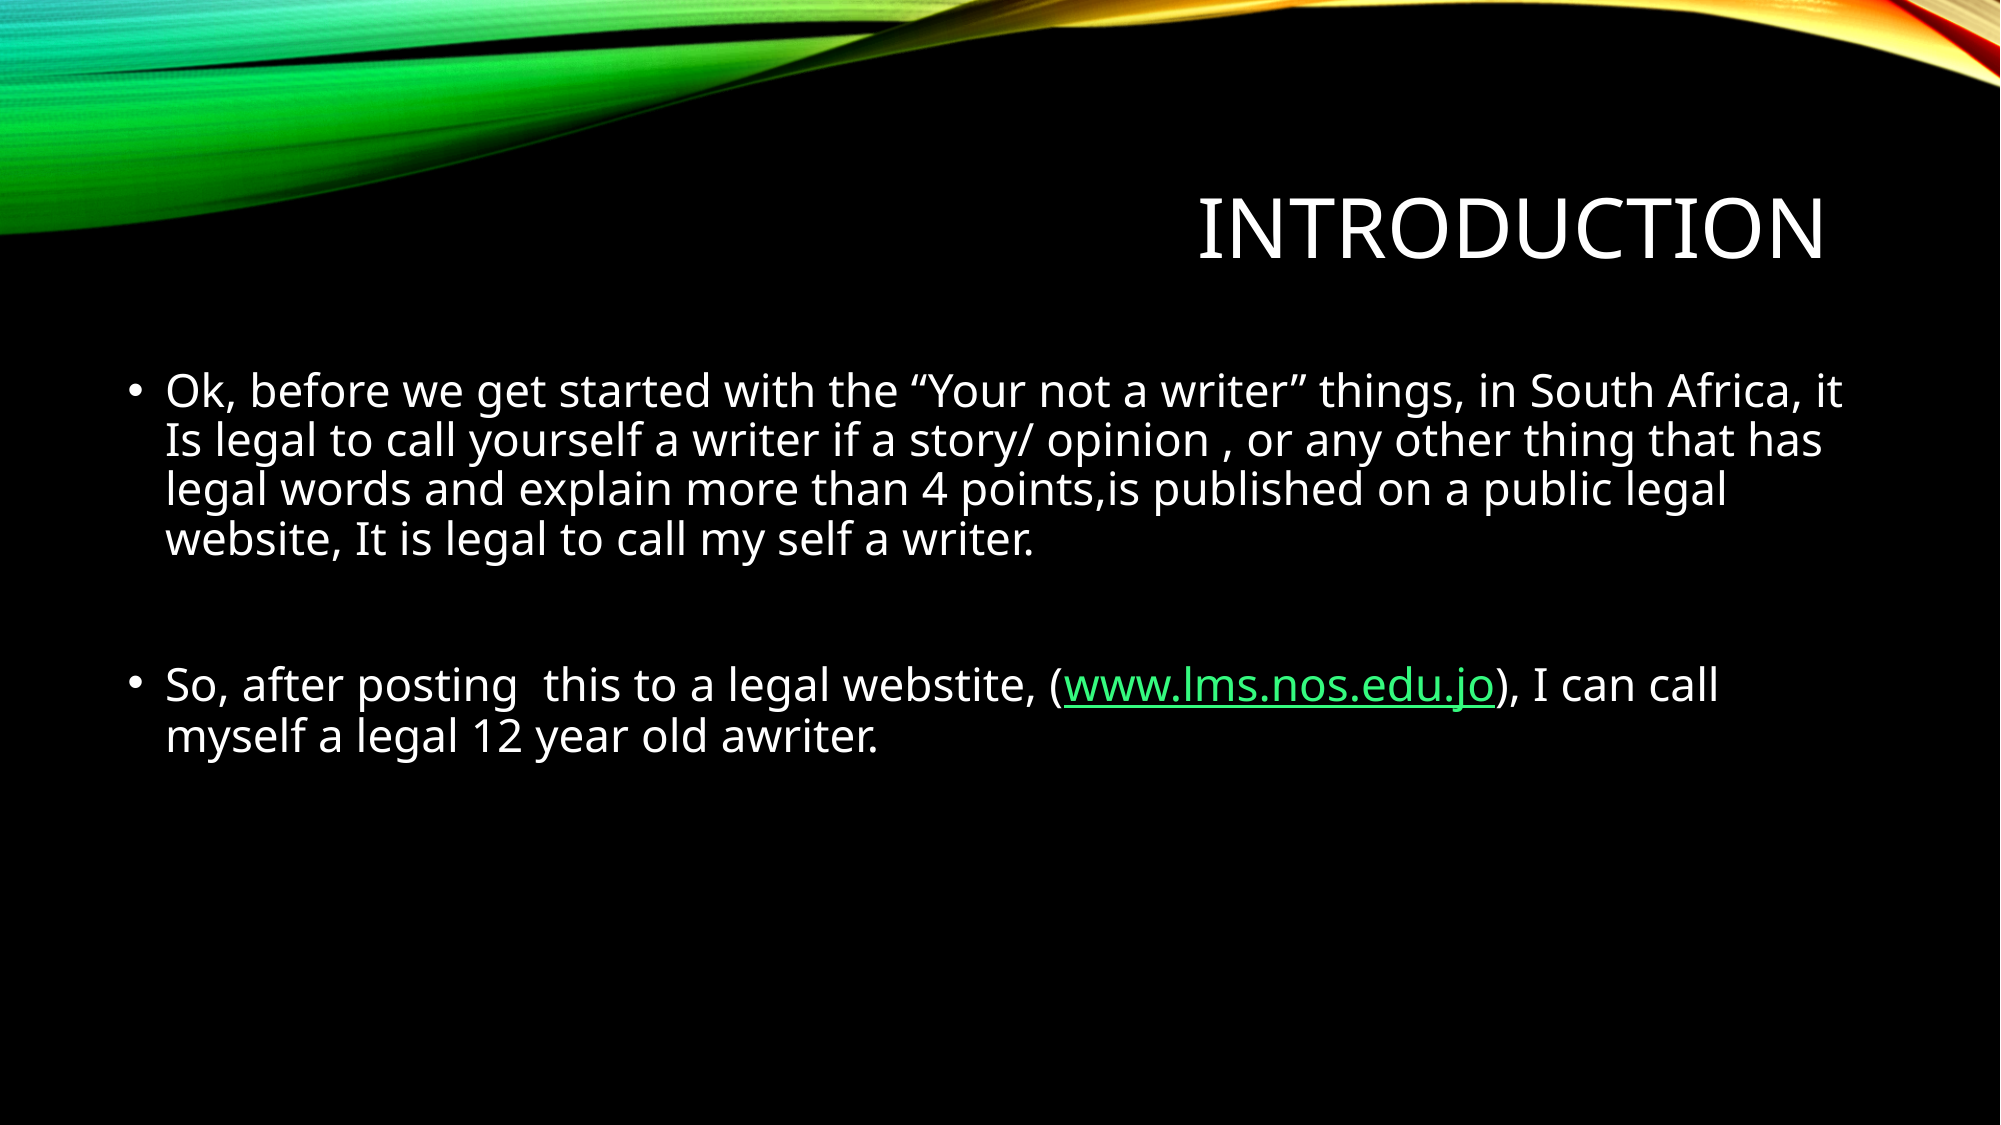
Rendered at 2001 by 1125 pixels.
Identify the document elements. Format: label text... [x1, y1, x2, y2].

title Introduction [474, 125, 1888, 338]
list Ok, before we get started with the “Your not a writer” things, in South Africa, it Is legal to call yourself a writer if a story/ opinion , or any other thing that has legal words and explain more than 4 points,is published on a public legal website, It is legal to call my self a writer. So, after posting this to a legal webstite, (www.lms.nos.edu.jo), I can call myself a legal 12 year old awriter. [112, 360, 1888, 1021]
picture [0, 0, 2000, 237]
